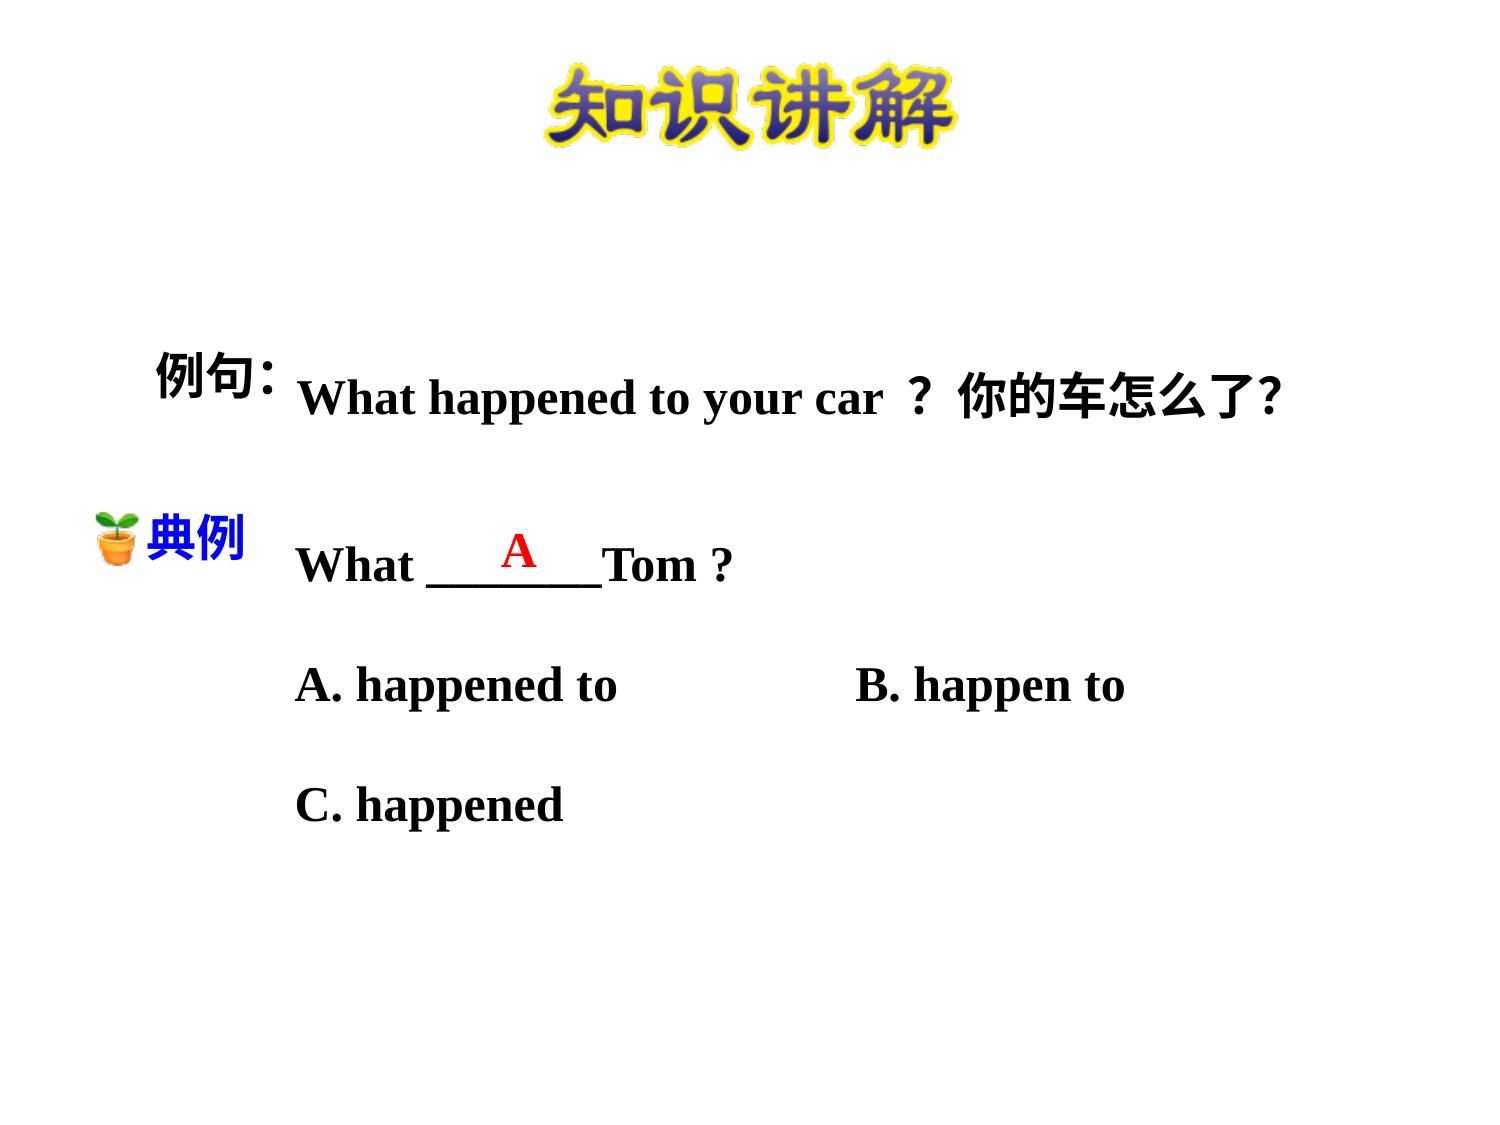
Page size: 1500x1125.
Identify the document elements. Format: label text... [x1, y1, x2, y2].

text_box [90, 498, 284, 575]
text_box What _______Tom ? A. happened to B. happen to C. happened [279, 464, 1434, 840]
text_box What happened to your car ？你的车怎么了？ [281, 297, 1378, 433]
text_box 例句： [141, 337, 325, 412]
text_box A [486, 510, 570, 586]
picture [538, 57, 964, 157]
